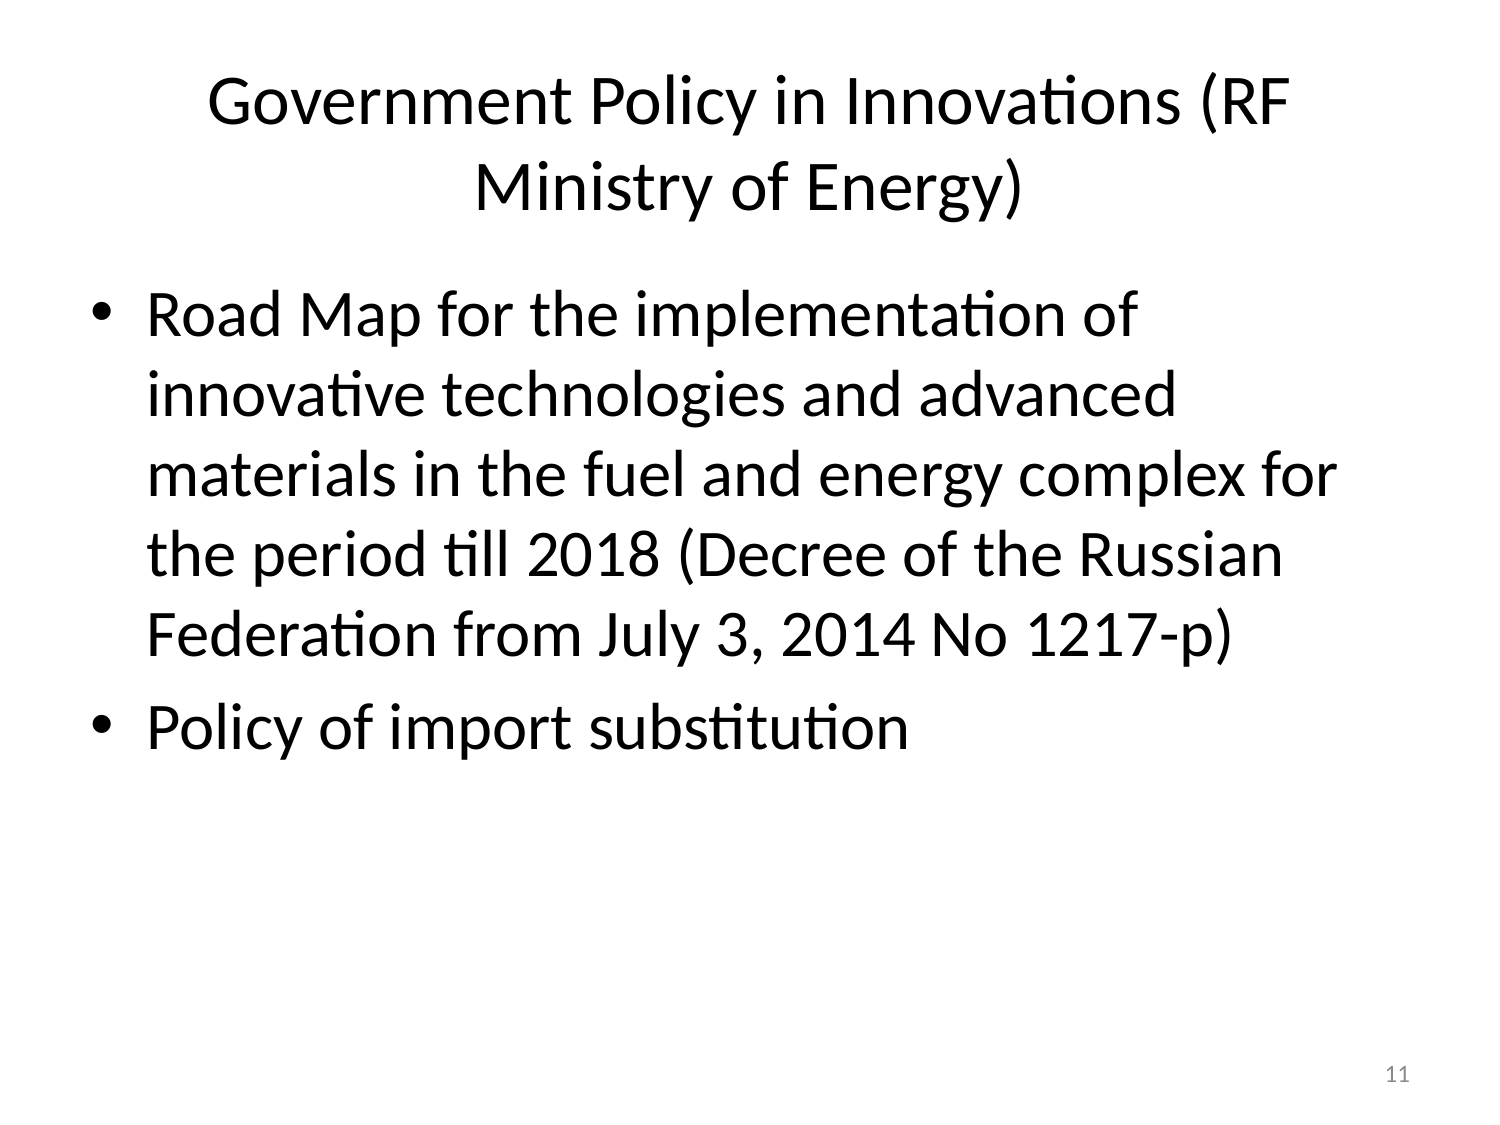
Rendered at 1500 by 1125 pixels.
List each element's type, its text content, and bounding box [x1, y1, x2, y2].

title Government Policy in Innovations (RF Ministry of Energy) [75, 45, 1425, 233]
list Road Map for the implementation of innovative technologies and advanced materials in the fuel and energy complex for the period till 2018 (Decree of the Russian Federation from July 3, 2014 No 1217-p) Policy of import substitution [75, 262, 1425, 1005]
slide_number 11 [1074, 1042, 1425, 1103]
